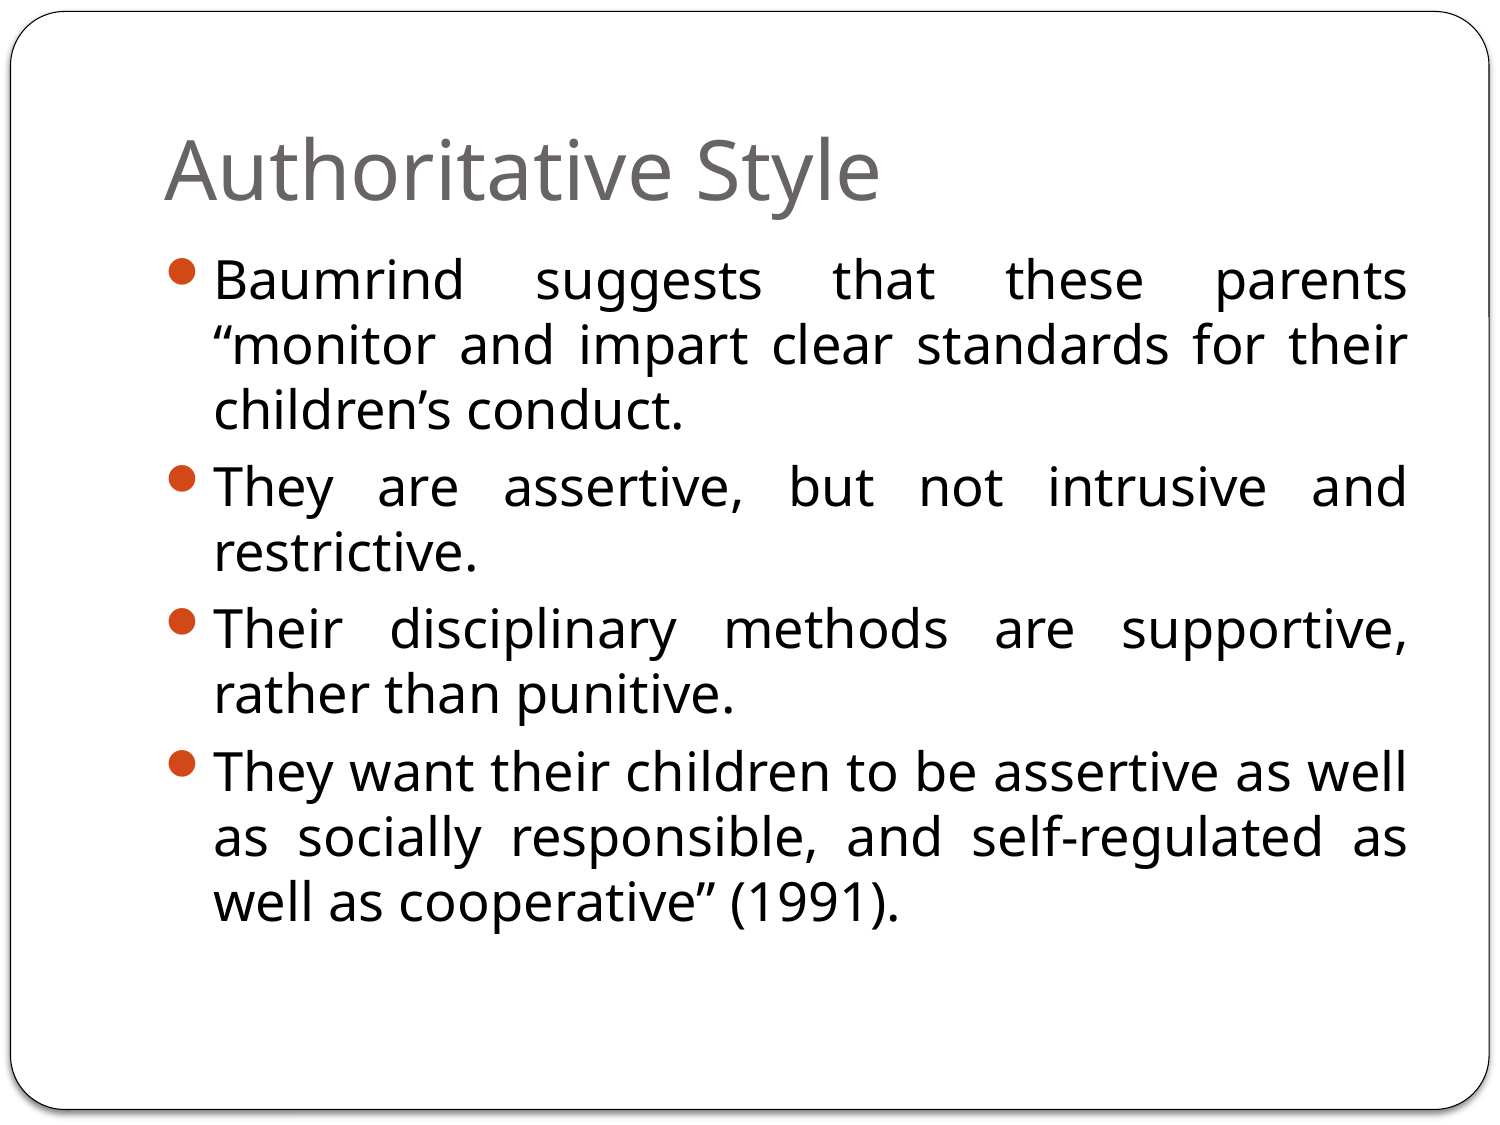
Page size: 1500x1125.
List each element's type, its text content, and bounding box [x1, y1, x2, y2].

list Baumrind suggests that these parents “monitor and impart clear standards for their children’s conduct. They are assertive, but not intrusive and restrictive. Their disciplinary methods are supportive, rather than punitive. They want their children to be assertive as well as socially responsible, and self-regulated as well as cooperative” (1991). [150, 237, 1425, 988]
title Authoritative Style [150, 45, 1425, 233]
